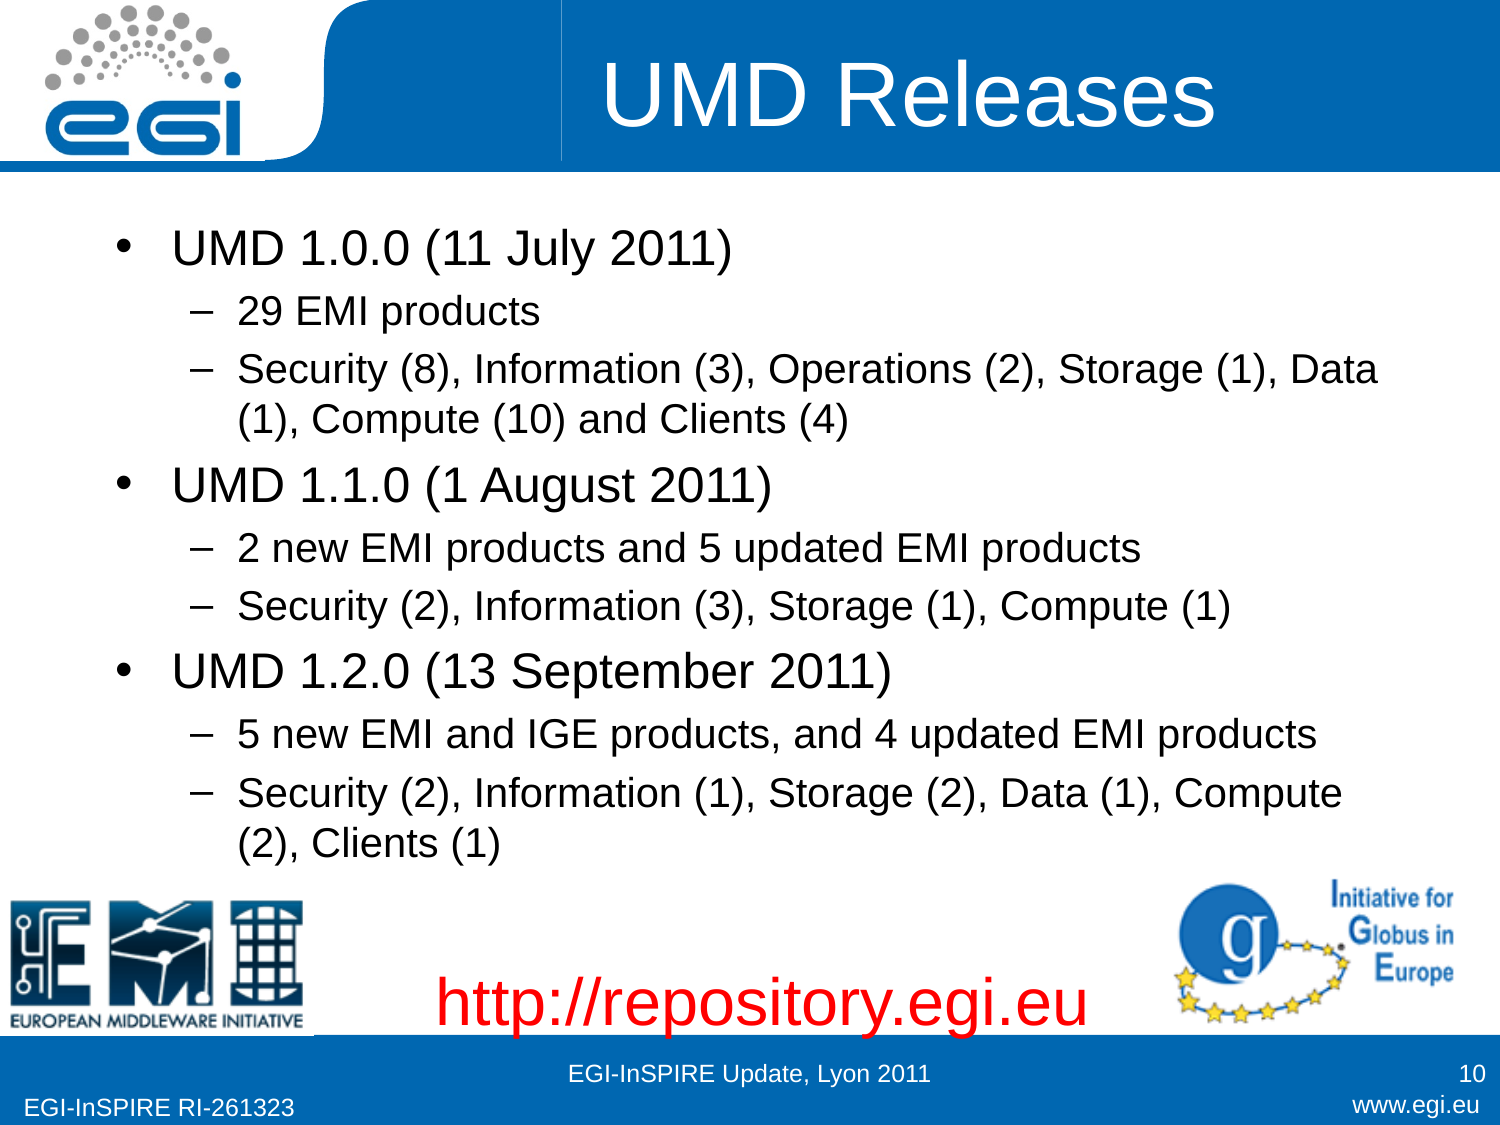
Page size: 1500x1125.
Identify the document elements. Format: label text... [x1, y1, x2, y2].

picture [1127, 861, 1500, 1032]
title UMD Releases [348, 19, 1471, 161]
picture [0, 0, 265, 161]
list UMD 1.0.0 (11 July 2011) 29 EMI products Security (8), Information (3), Operations (2), Storage (1), Data (1), Compute (10) and Clients (4) UMD 1.1.0 (1 August 2011) 2 new EMI products and 5 updated EMI products Security (2), Information (3), Storage (1), Compute (1) UMD 1.2.0 (13 September 2011) 5 new EMI and IGE products, and 4 updated EMI products Security (2), Information (1), Storage (2), Data (1), Compute (2), Clients (1) http://repository.egi.eu [100, 208, 1425, 1012]
picture [0, 892, 314, 1036]
slide_number 10 [1151, 1042, 1500, 1103]
footer EGI-InSPIRE Update, Lyon 2011 [512, 1042, 988, 1103]
